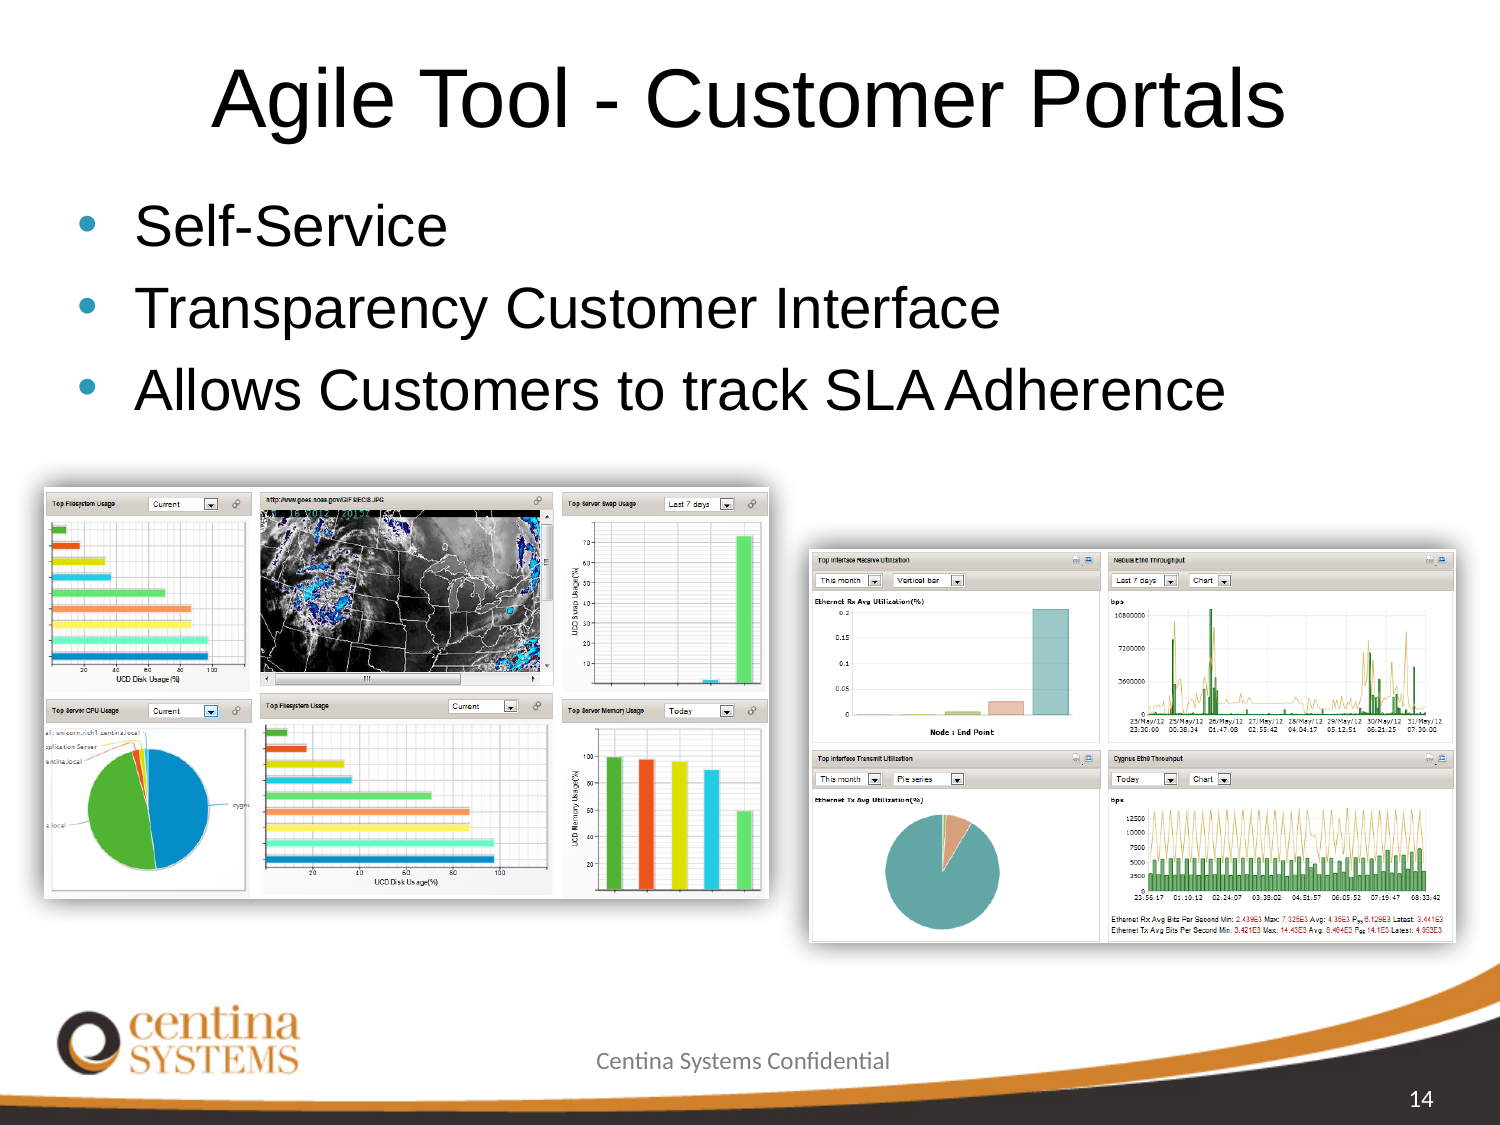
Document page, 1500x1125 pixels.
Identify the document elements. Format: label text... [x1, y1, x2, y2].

list Self-Service Transparency Customer Interface Allows Customers to track SLA Adherence [63, 181, 1338, 444]
picture [0, 188, 1500, 1125]
title Agile Tool - Customer Portals [0, 0, 1500, 188]
slide_number 14 [1136, 1081, 1449, 1115]
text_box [44, 487, 1456, 943]
